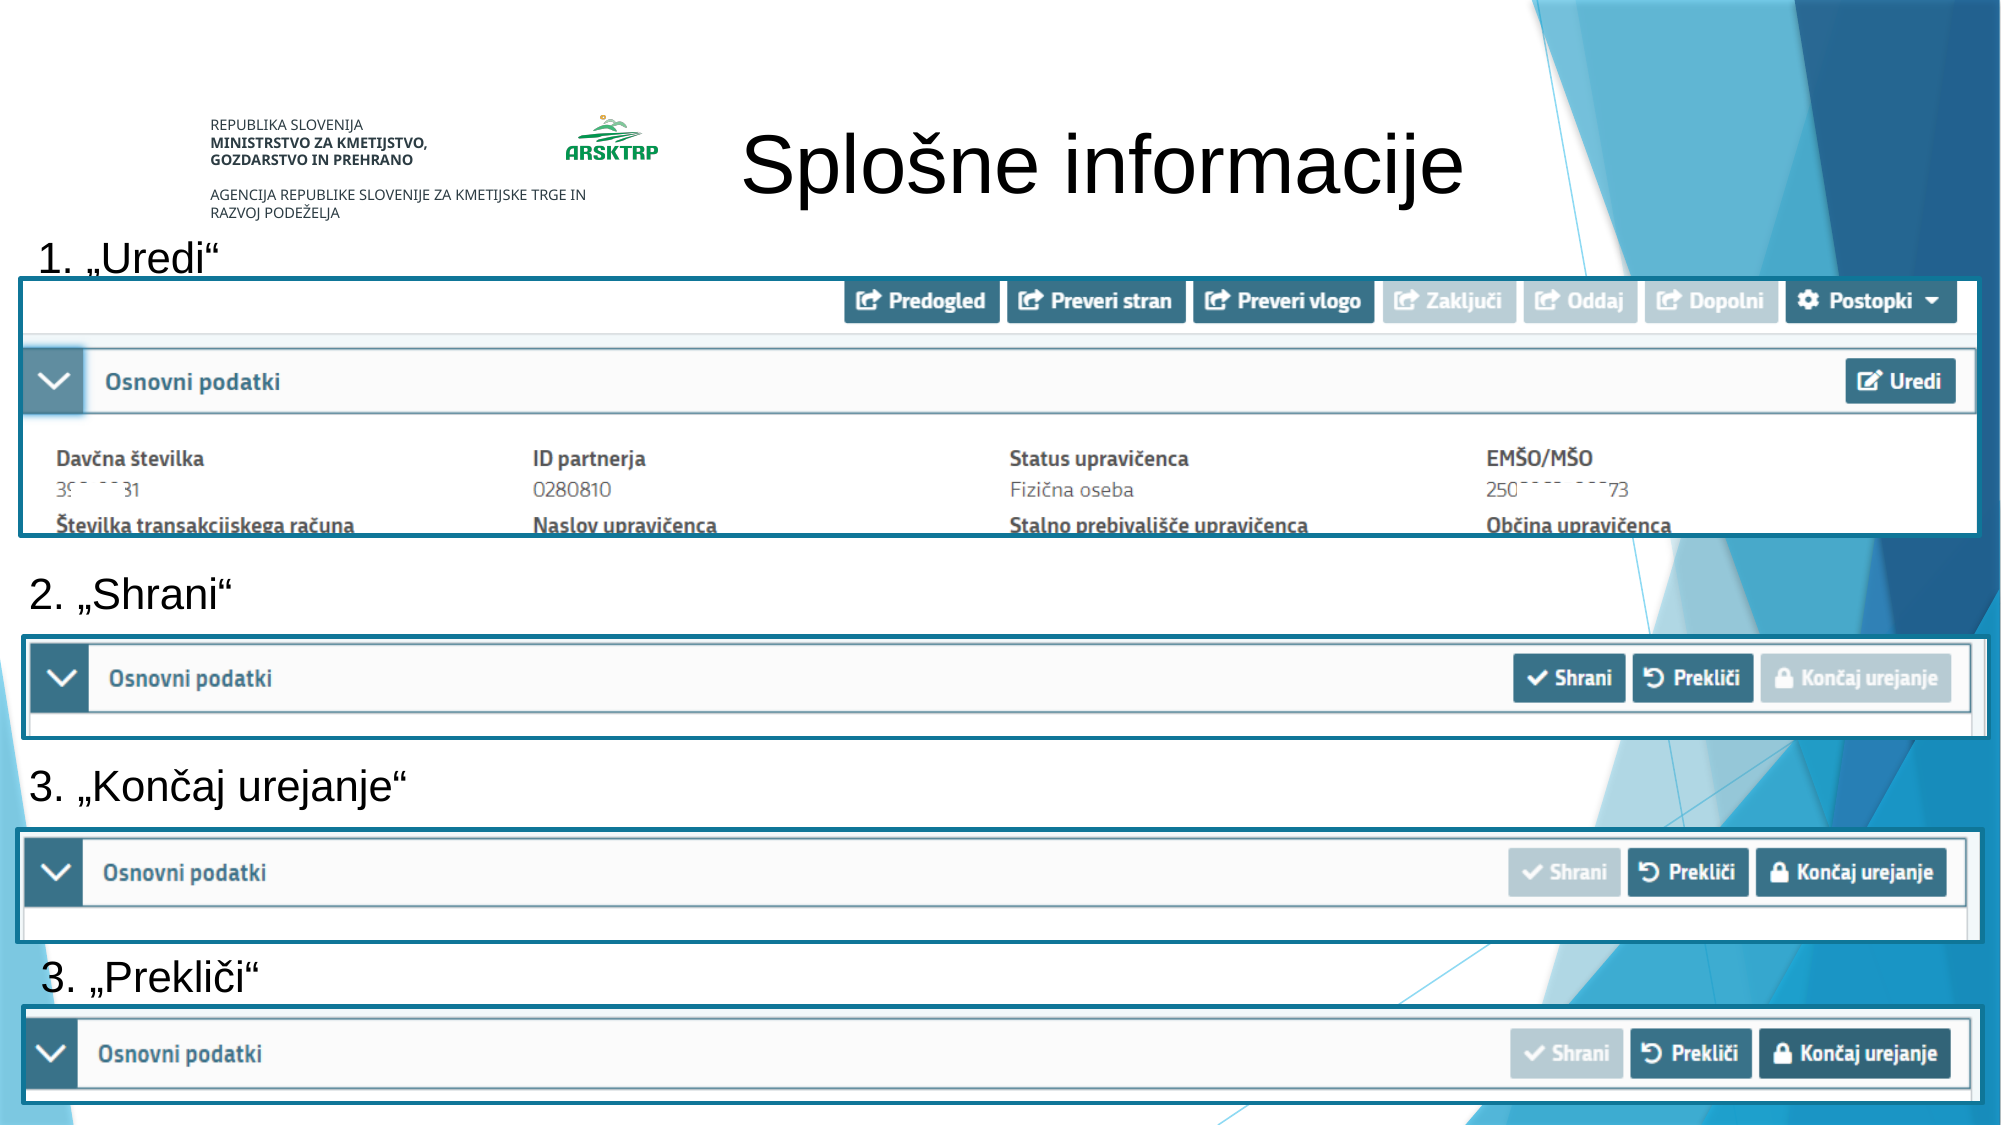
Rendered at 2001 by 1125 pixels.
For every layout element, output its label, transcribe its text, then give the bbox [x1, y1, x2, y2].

text_box 3. „Končaj urejanje“ [13, 749, 550, 818]
text_box 3. „Prekliči“ [25, 952, 562, 1007]
picture [25, 1008, 1981, 1102]
picture [19, 831, 1981, 941]
picture [25, 638, 1988, 737]
text_box 2. „Shrani“ [13, 558, 310, 626]
picture [566, 115, 658, 160]
text_box 1. „Uredi“ [22, 222, 1984, 282]
text_box Splošne informacije [707, 102, 1499, 218]
picture [22, 280, 1978, 534]
